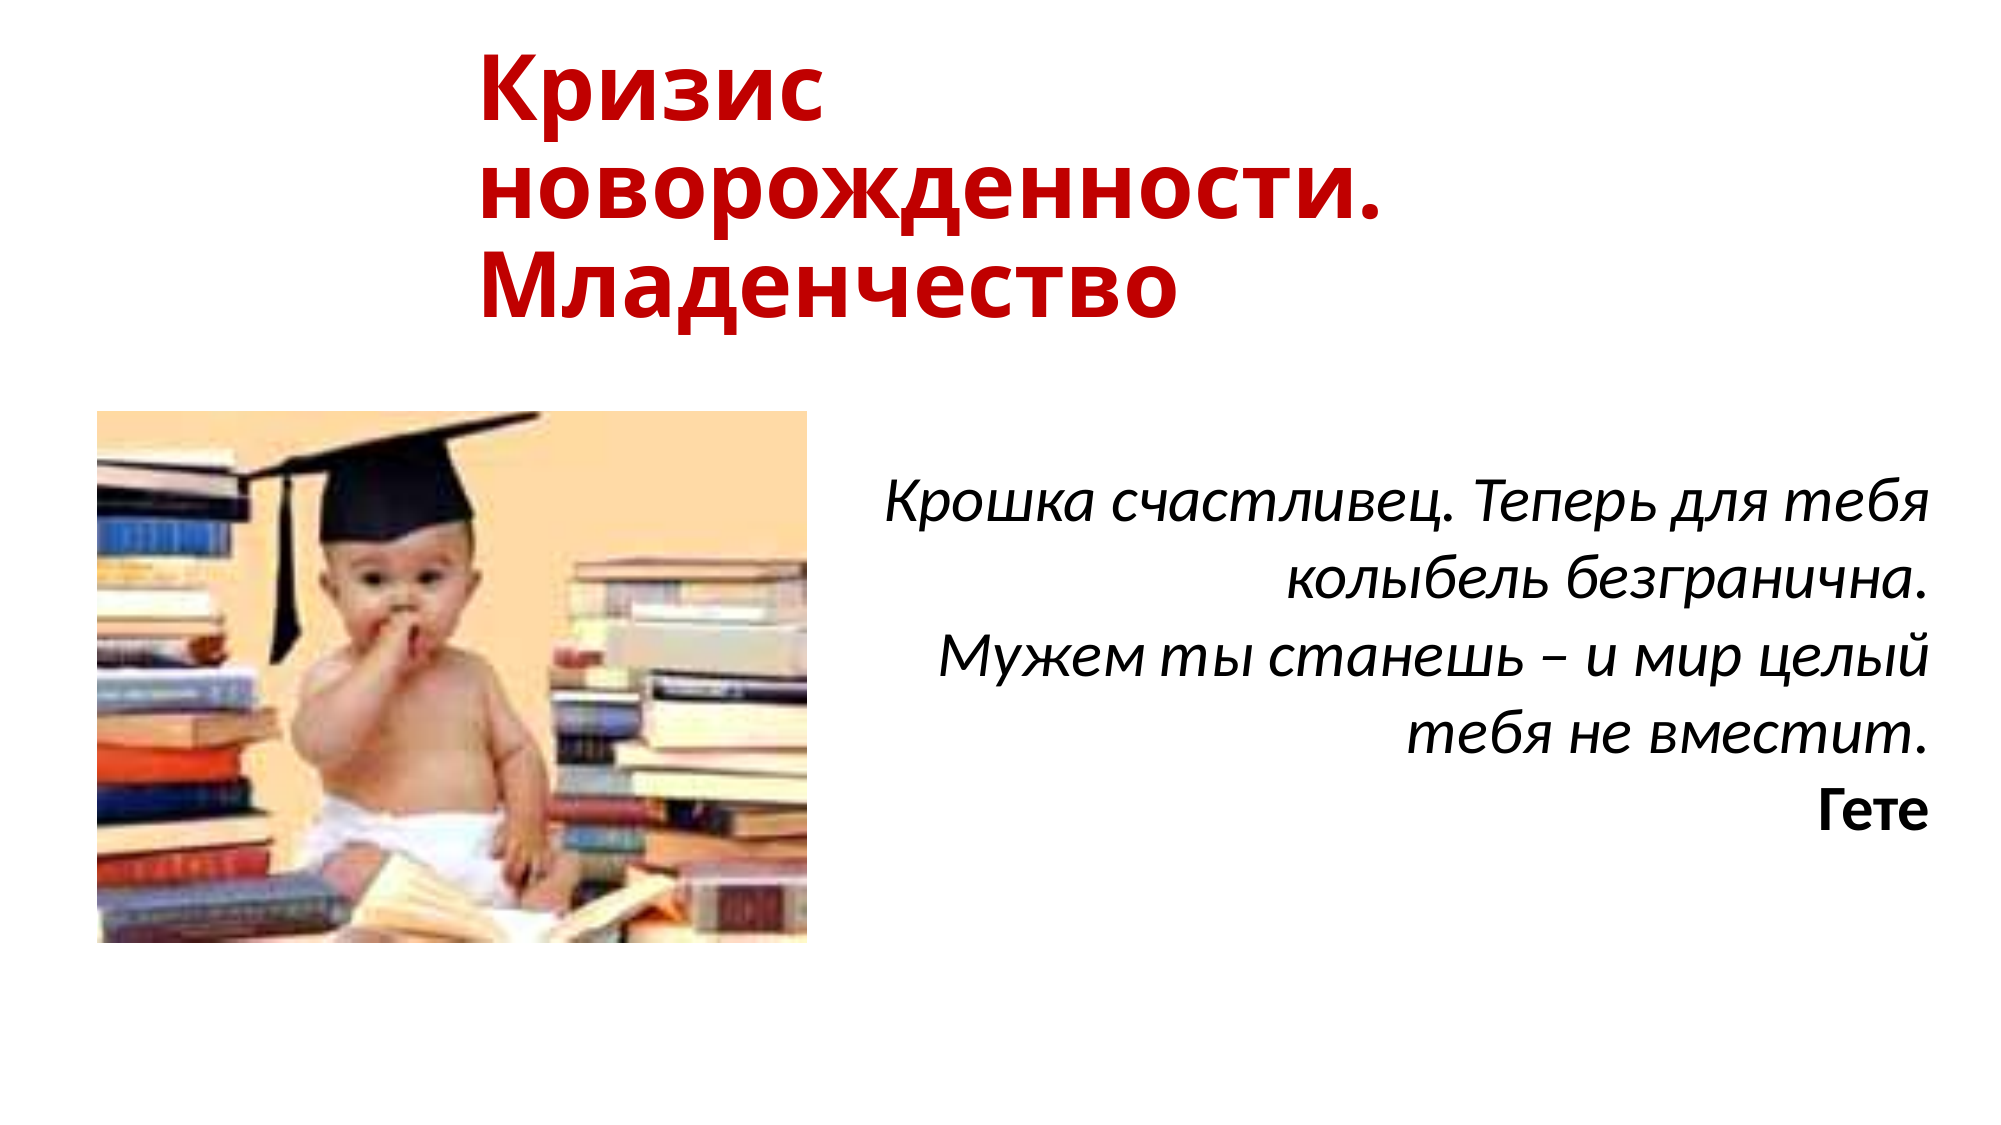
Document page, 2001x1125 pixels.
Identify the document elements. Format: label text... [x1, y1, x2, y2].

subtitle Крошка счастливец. Теперь для тебя колыбель безгранична. Мужем ты станешь – и мир целый тебя не вместит. Гете [859, 449, 1946, 905]
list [97, 411, 807, 943]
title Кризис новорожденности. Младенчество [461, 68, 1670, 310]
